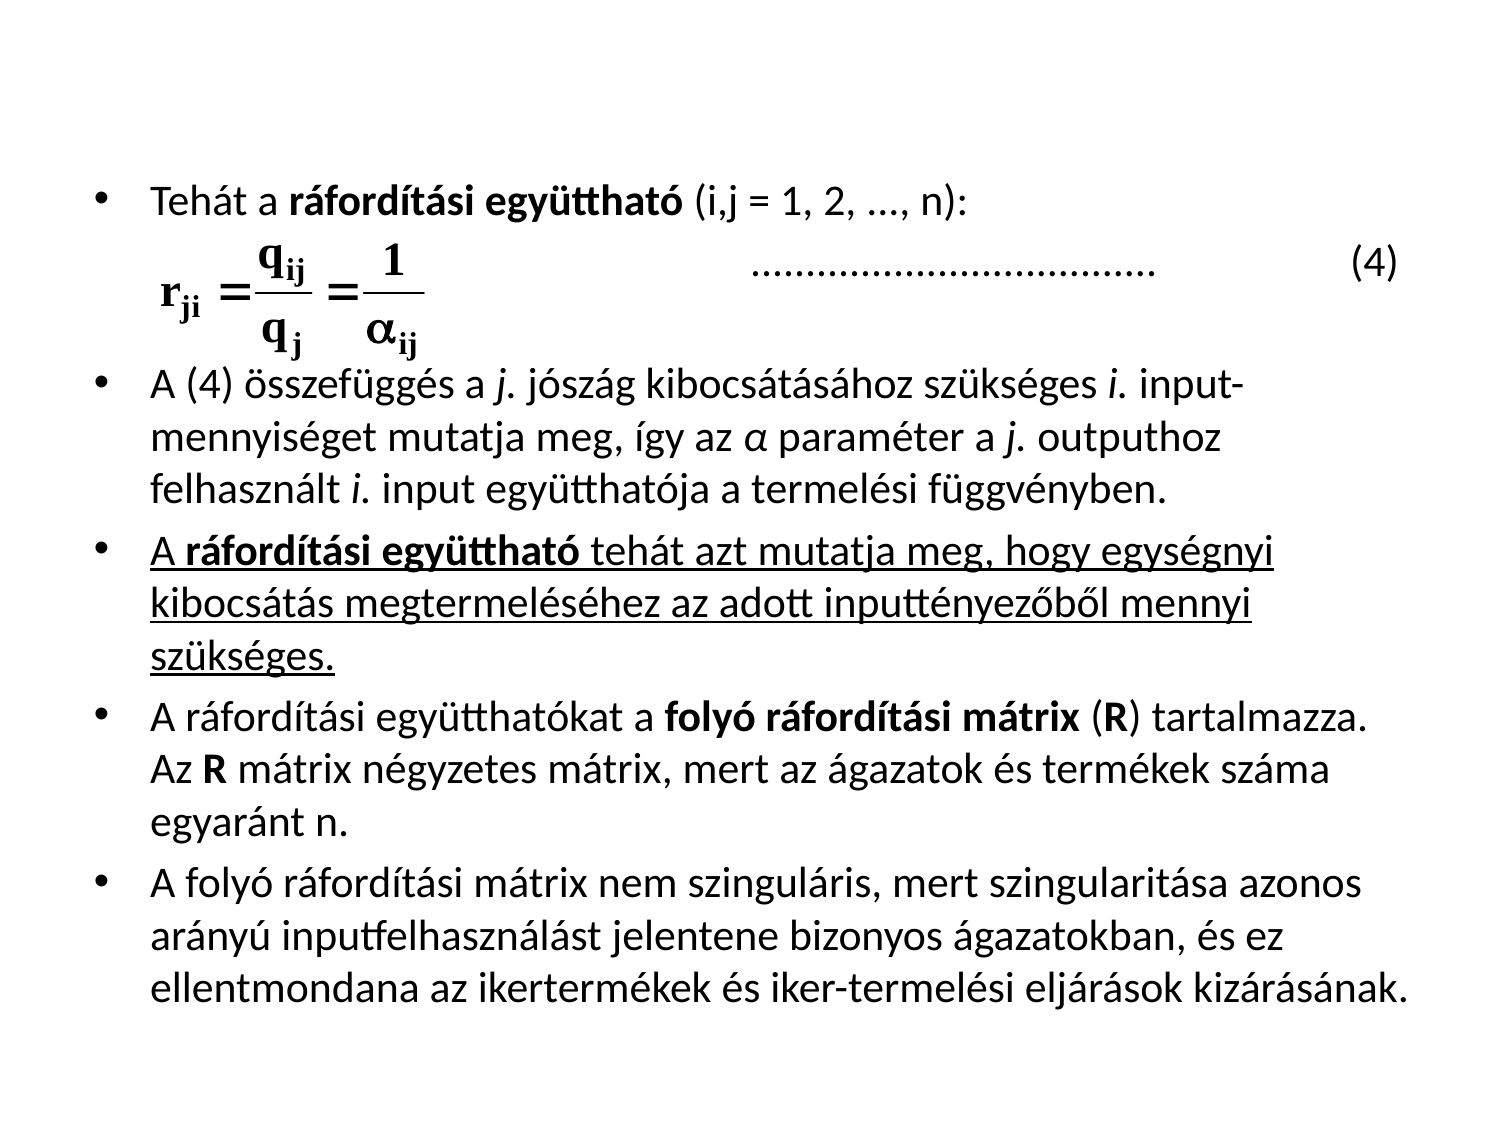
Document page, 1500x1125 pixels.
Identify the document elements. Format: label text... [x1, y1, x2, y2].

list Tehát a ráfordítási együttható (i,j = 1, 2, ..., n): ..................................... (4) A (4) összefüggés a j. jószág kibocsátásához szükséges i. input-mennyiséget mutatja meg, így az α paraméter a j. outputhoz felhasznált i. input együtthatója a termelési függvényben. A ráfordítási együttható tehát azt mutatja meg, hogy egységnyi kibocsátás megtermeléséhez az adott inputtényezőből mennyi szükséges. A ráfordítási együtthatókat a folyó ráfordítási mátrix (R) tartalmazza. Az R mátrix négyzetes mátrix, mert az ágazatok és termékek száma egyaránt n. A folyó ráfordítási mátrix nem szinguláris, mert szingularitása azonos arányú inputfelhasználást jelentene bizonyos ágazatokban, és ez ellentmondana az ikertermékek és iker-termelési eljárások kizárásának. [78, 164, 1429, 1034]
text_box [153, 222, 433, 370]
